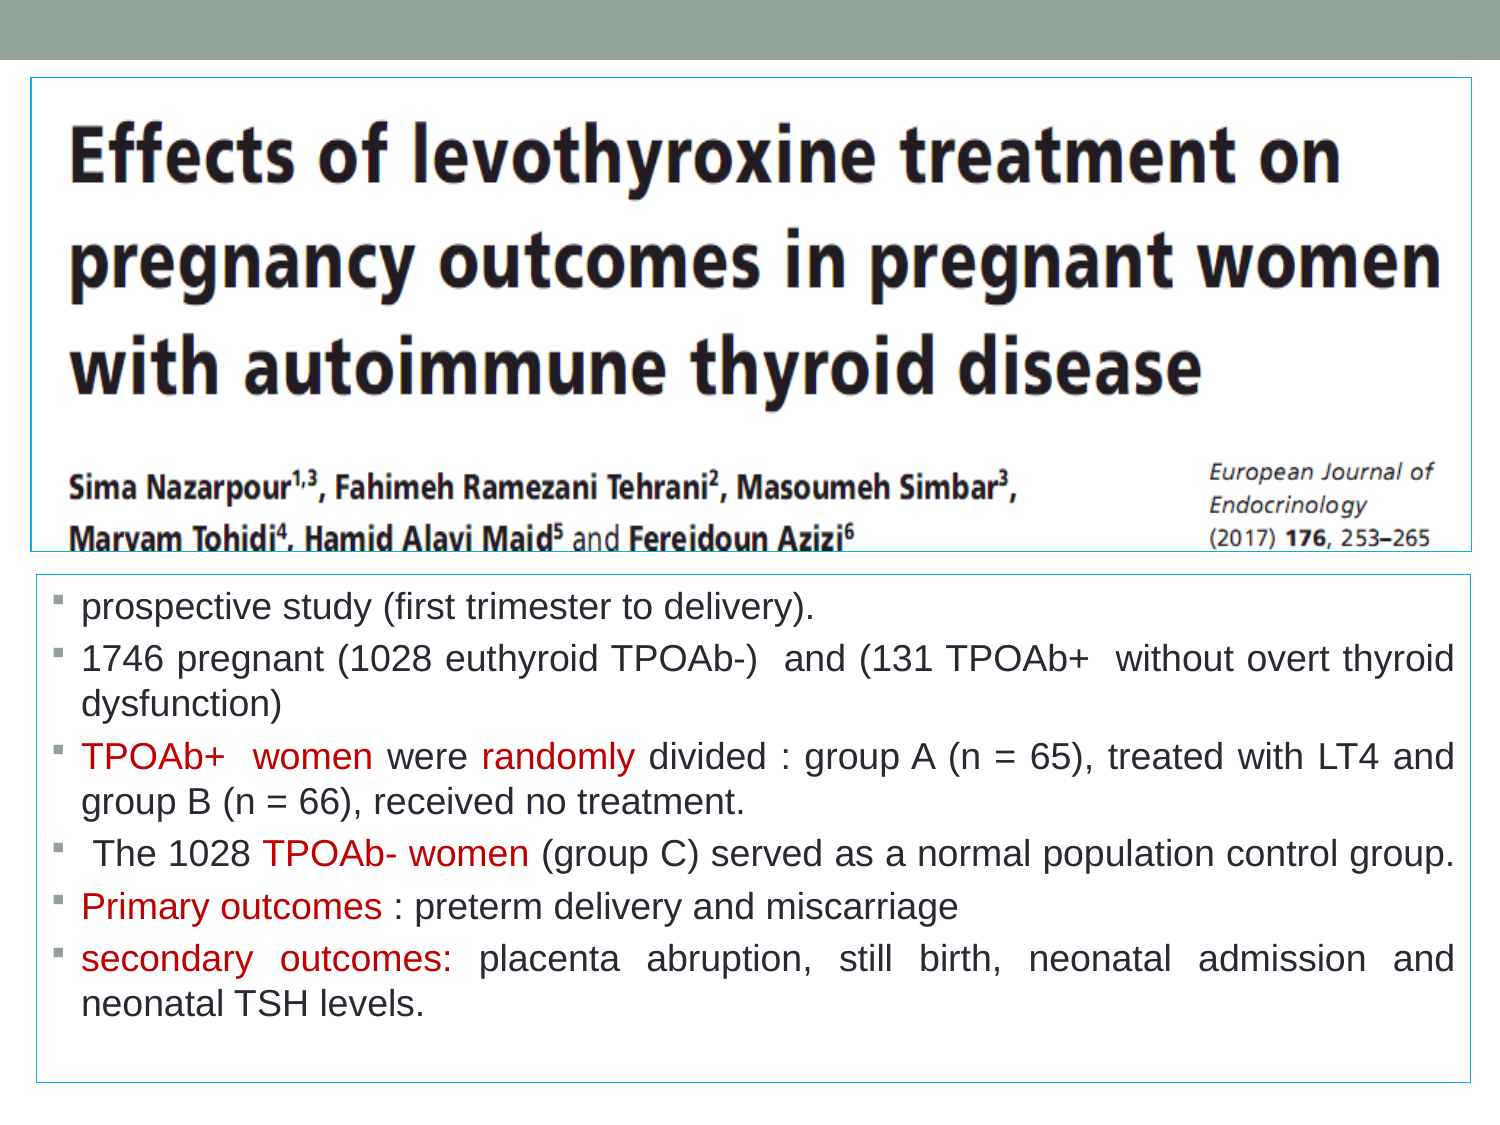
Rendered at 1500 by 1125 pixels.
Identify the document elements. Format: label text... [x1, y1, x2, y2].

picture [33, 79, 1470, 550]
list prospective study (first trimester to delivery). 1746 pregnant (1028 euthyroid TPOAb-) and (131 TPOAb+ without overt thyroid dysfunction) TPOAb+ women were randomly divided : group A (n = 65), treated with LT4 and group B (n = 66), received no treatment. The 1028 TPOAb- women (group C) served as a normal population control group. Primary outcomes : preterm delivery and miscarriage secondary outcomes: placenta abruption, still birth, neonatal admission and neonatal TSH levels. [36, 574, 1471, 1083]
